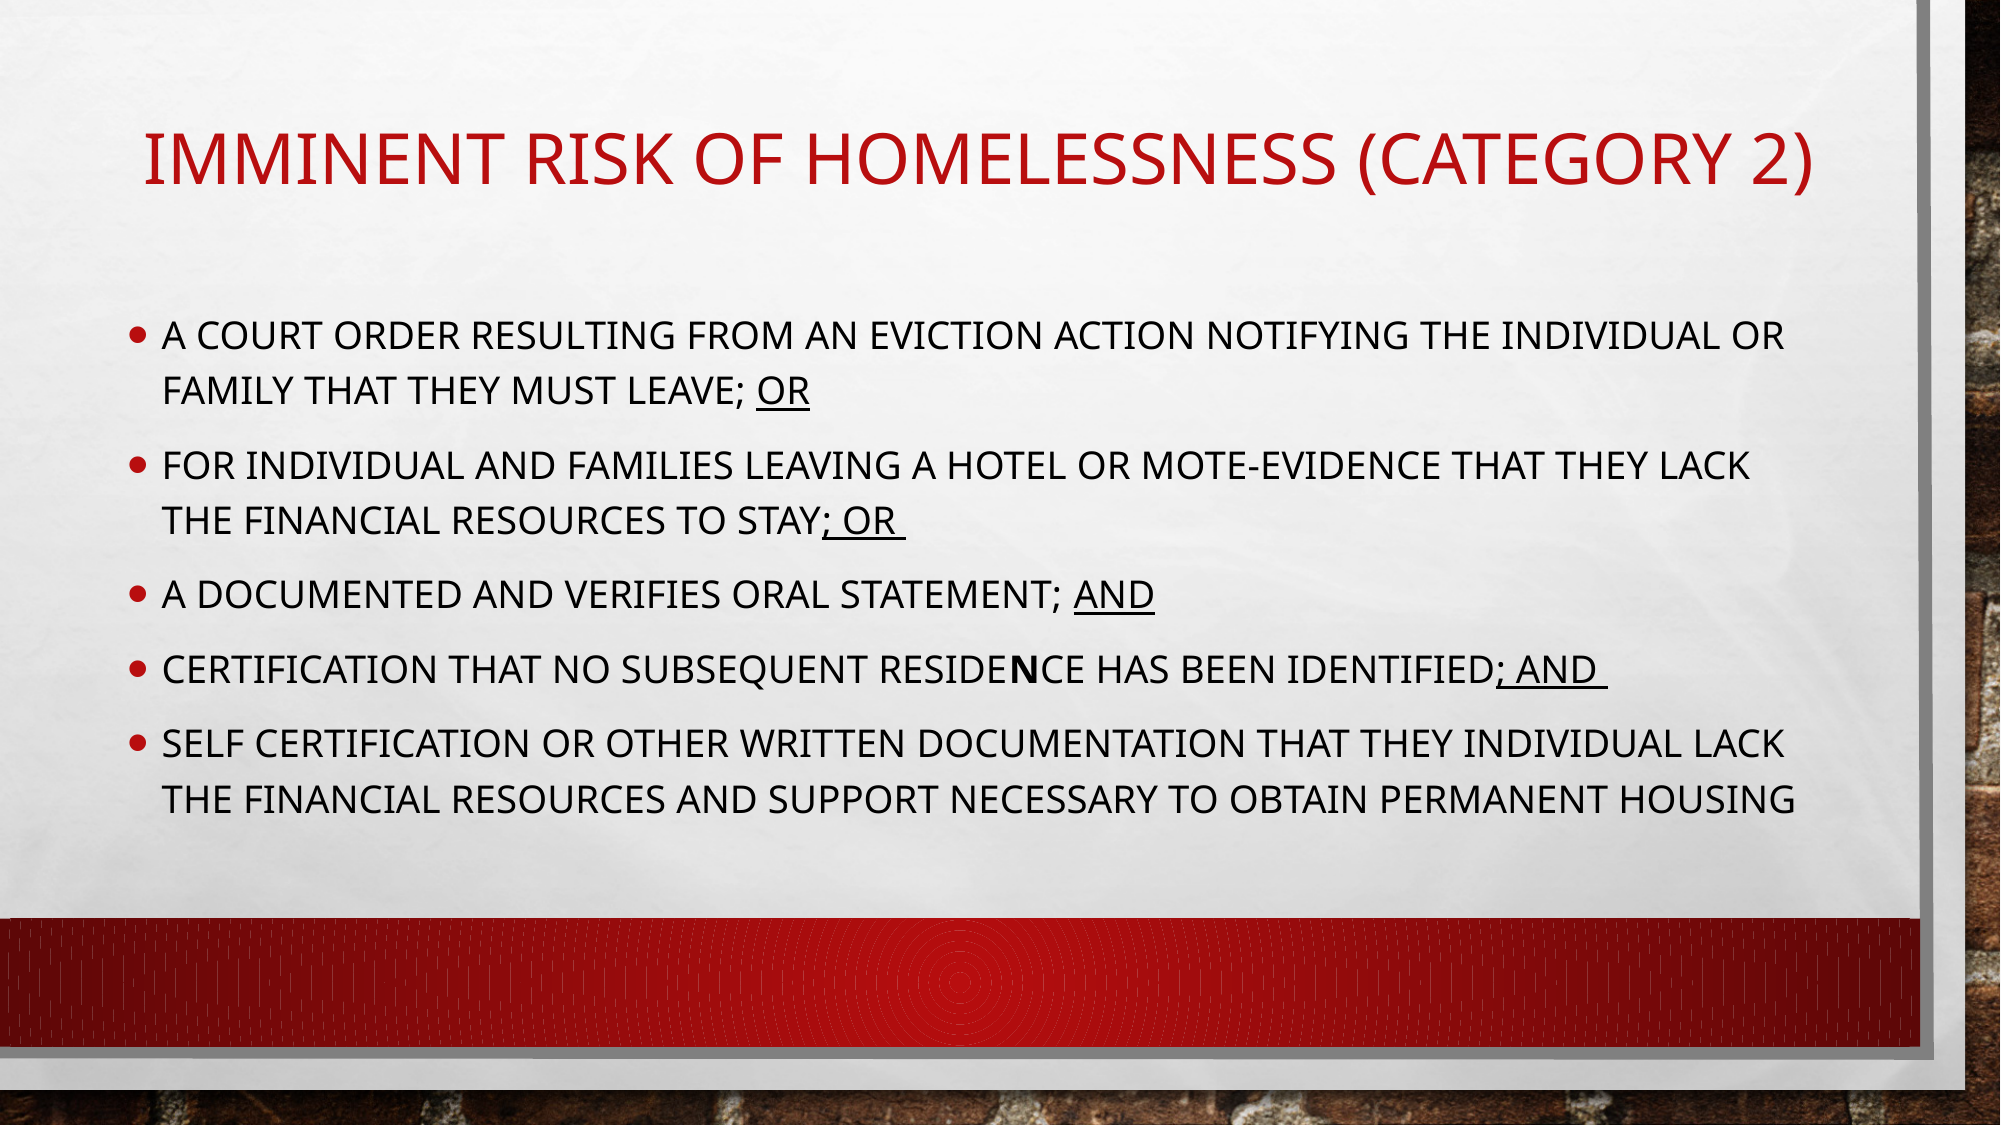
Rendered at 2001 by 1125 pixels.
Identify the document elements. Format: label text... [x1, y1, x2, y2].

list A court order resulting from an eviction action notifying the individual or family that they must leave; or For individual and families leaving a hotel or mote-evidence that they lack the financial resources to stay; or A documented and verifies oral statement; and Certification that no subsequent residence has been identified; and Self certification or other written documentation that they individual lack the financial resources and support necessary to obtain permanent housing [112, 294, 1818, 882]
picture [0, 0, 2000, 1125]
title Imminent risk of homelessness (category 2) [125, 78, 1832, 244]
